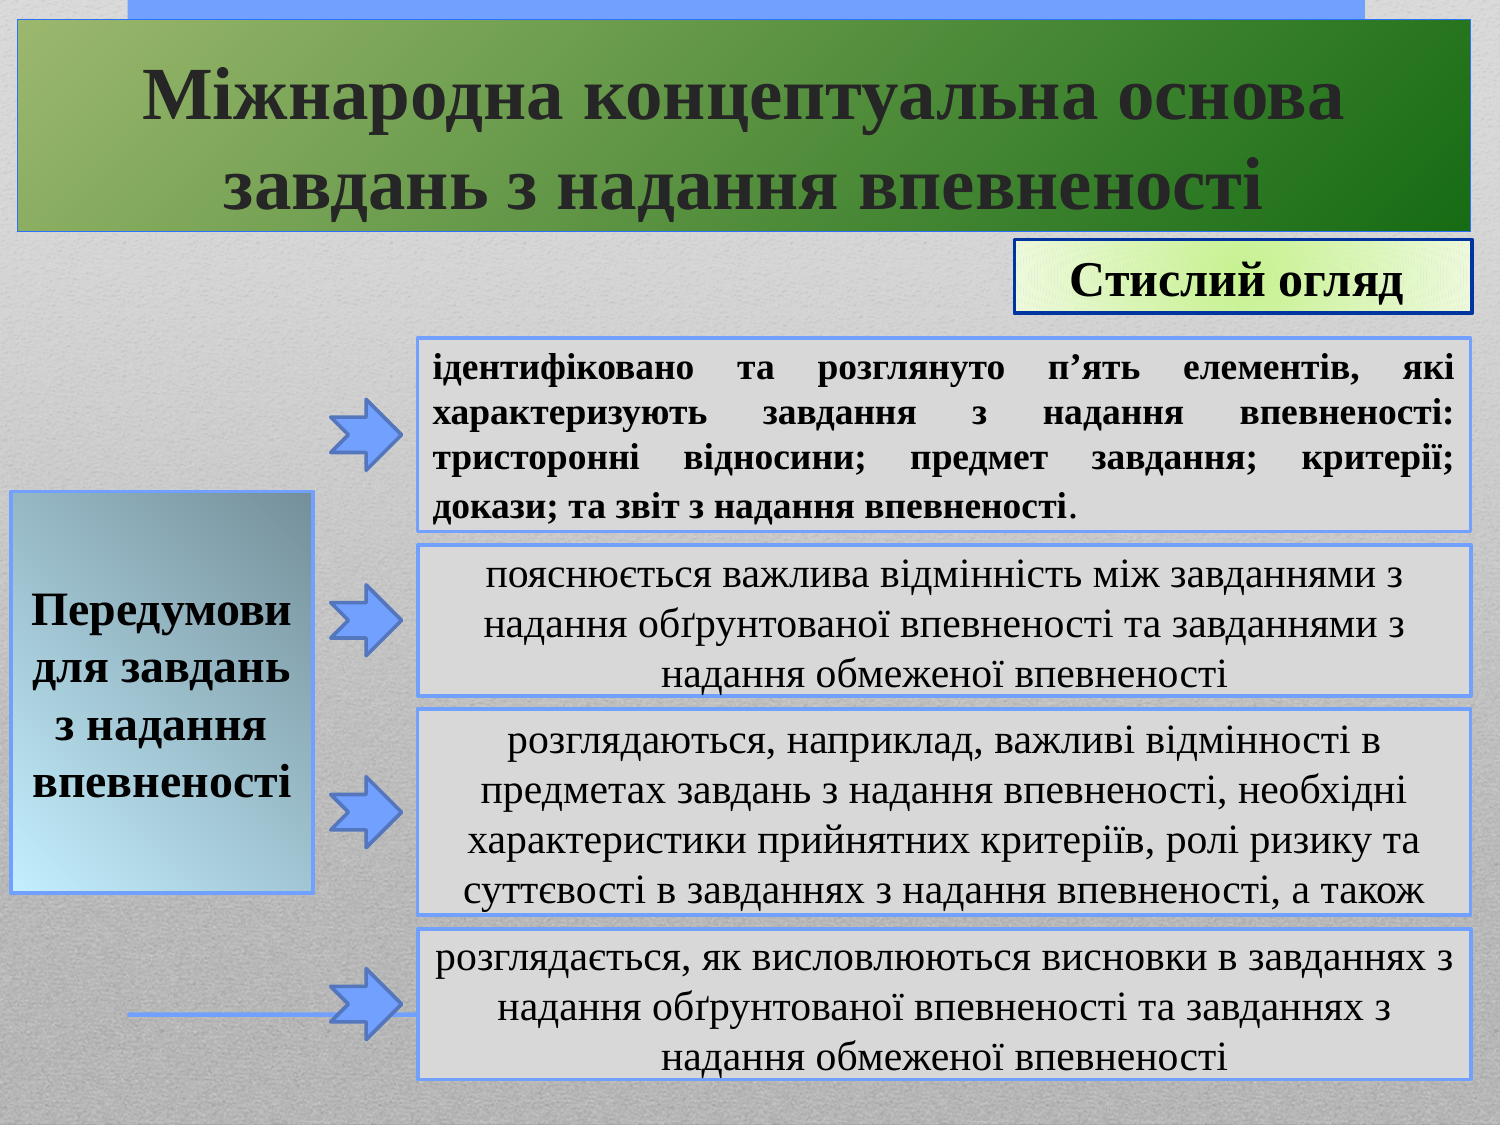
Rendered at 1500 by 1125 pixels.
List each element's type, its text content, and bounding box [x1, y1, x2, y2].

text_box [329, 966, 403, 1042]
text_box [329, 583, 403, 658]
text_box ідентифіковано та розглянуто п’ять елементів, які характеризують завдання з надання впевненості: тристоронні відносини; предмет завдання; критерії; докази; та звіт з надання впевненості. [416, 336, 1472, 533]
text_box Стислий огляд [1013, 238, 1474, 315]
text_box пояснюється важлива відмінність між завданнями з надання обґрунтованої впевненості та завданнями з надання обмеженої впевненості [416, 543, 1473, 698]
text_box розглядається, як висловлюються висновки в завданнях з надання обґрунтованої впевненості та завданнях з надання обмеженої впевненості [416, 927, 1473, 1081]
text_box [329, 775, 403, 850]
text_box розглядаються, наприклад, важливі відмінності в предметах завдань з надання впевненості, необхідні характеристики прийнятних критеріїв, ролі ризику та суттєвості в завданнях з надання впевненості, а також [416, 707, 1472, 917]
title Міжнародна концептуальна основа завдань з надання впевненості [17, 19, 1471, 232]
text_box [329, 397, 403, 472]
text_box Передумови для завдань з надання впевненості [9, 490, 315, 895]
